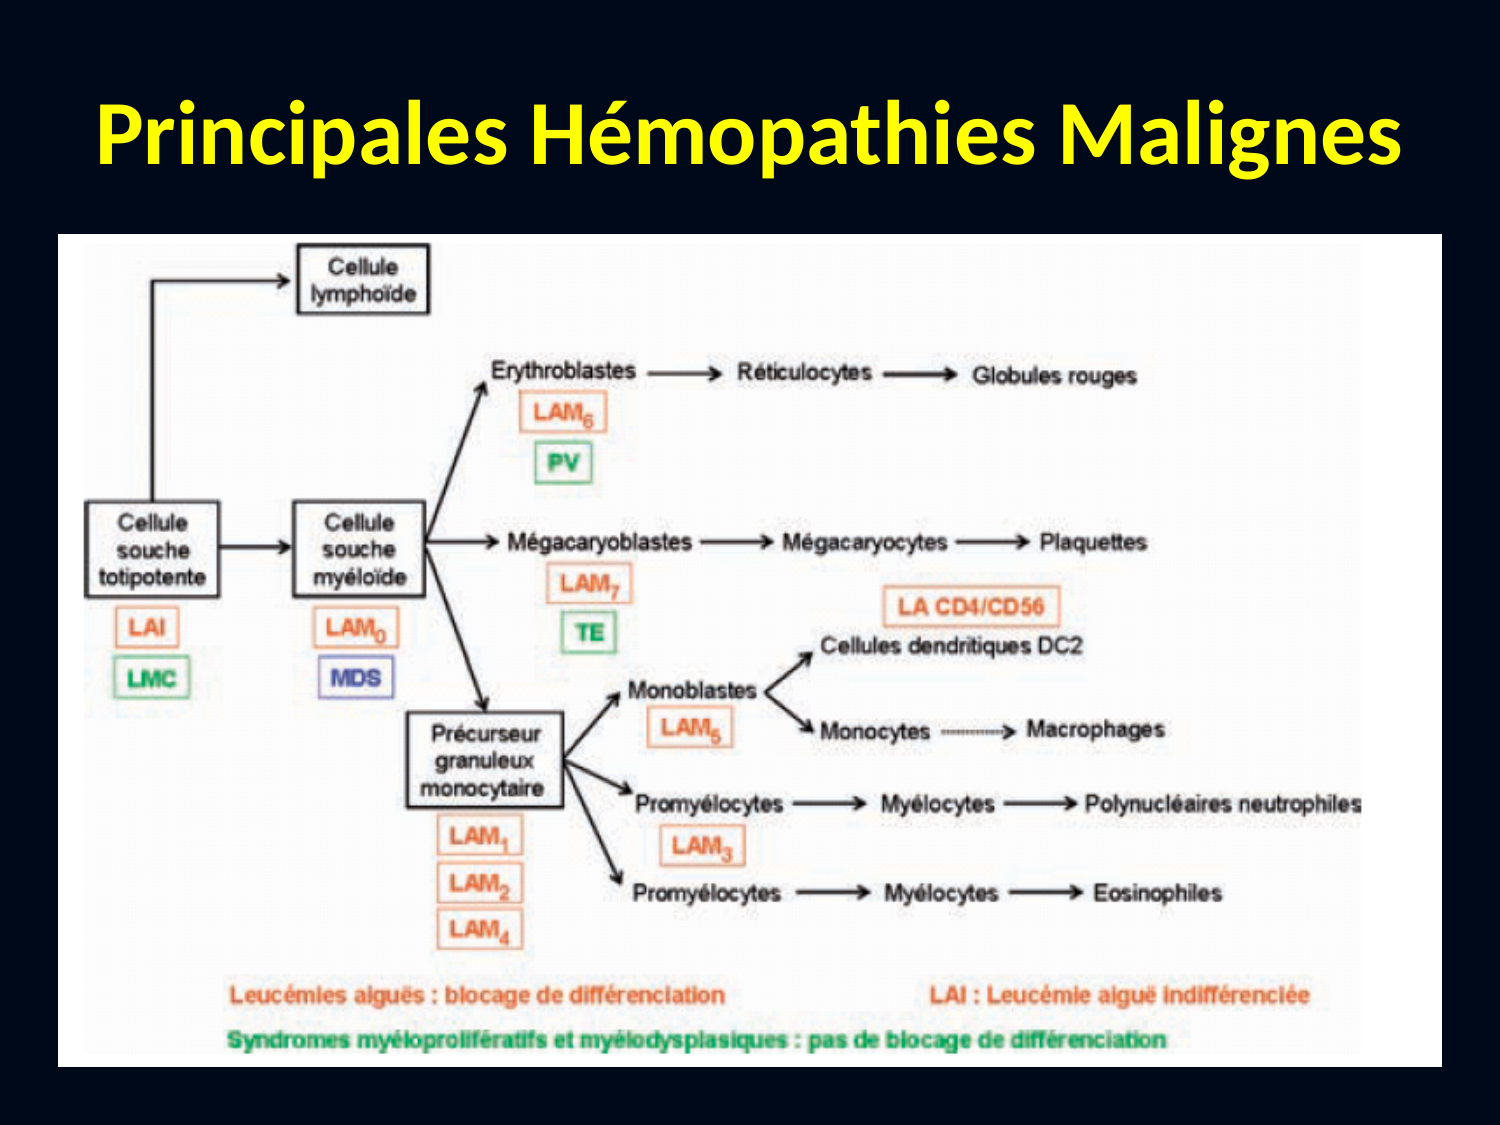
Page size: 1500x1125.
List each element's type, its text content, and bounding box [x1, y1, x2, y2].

title Principales Hémopathies Malignes [46, 45, 1454, 211]
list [58, 234, 1442, 1067]
